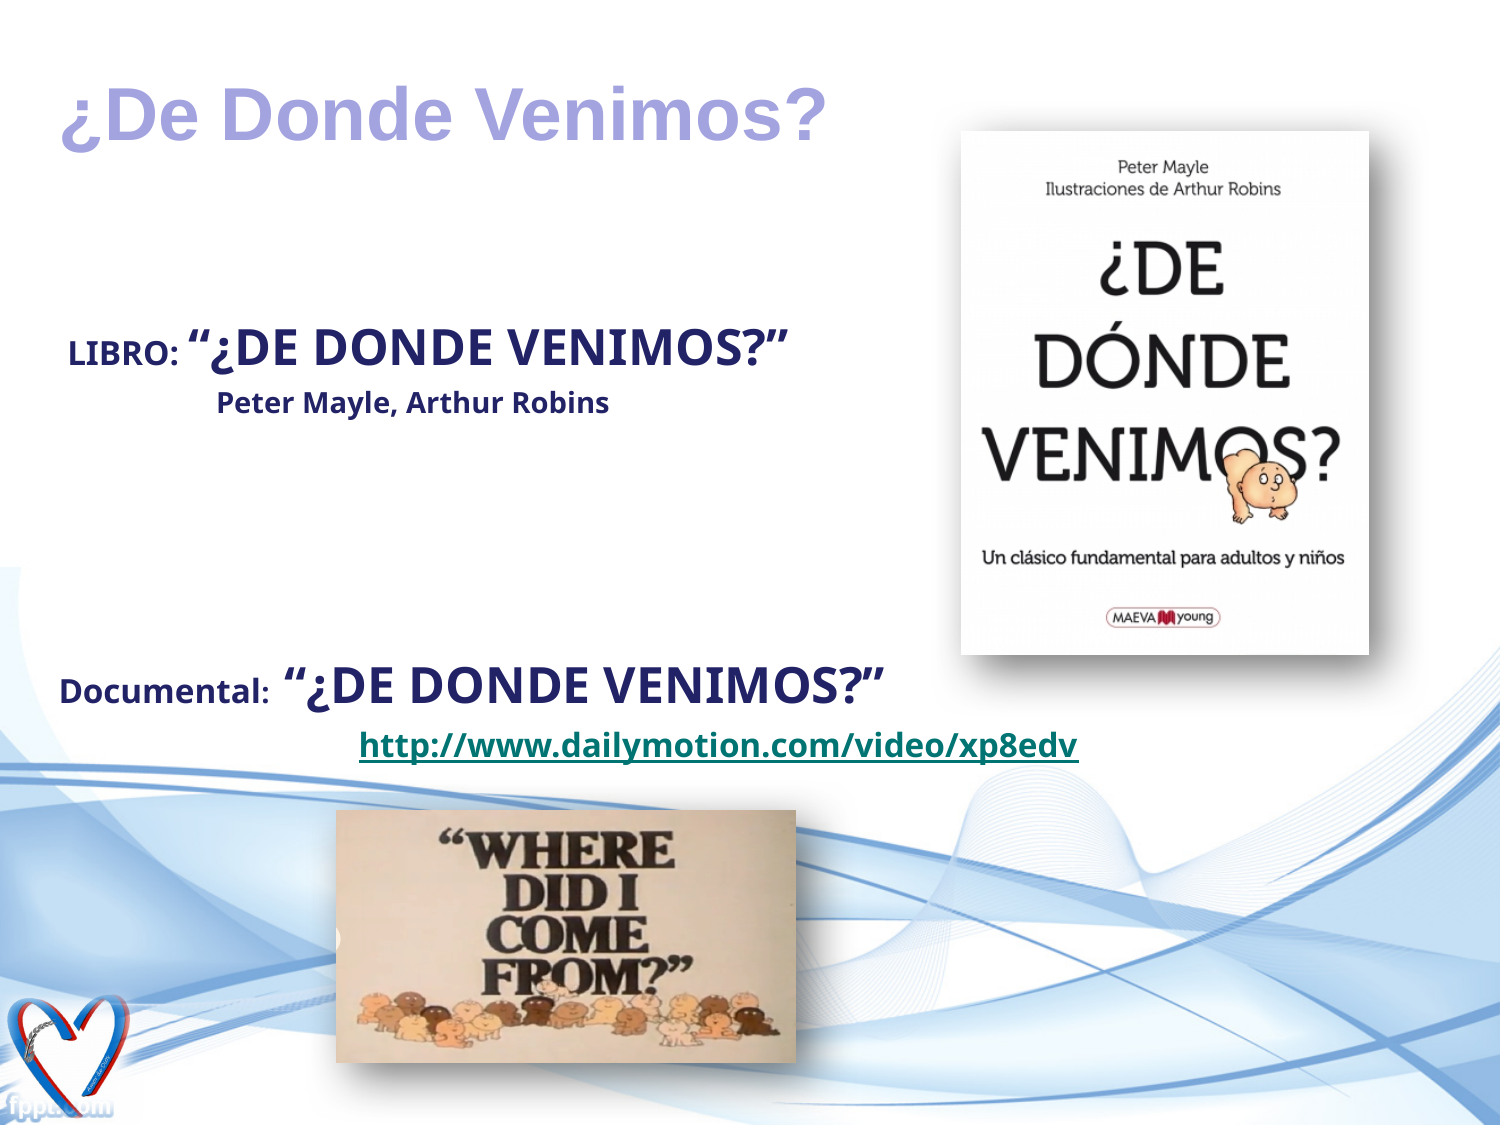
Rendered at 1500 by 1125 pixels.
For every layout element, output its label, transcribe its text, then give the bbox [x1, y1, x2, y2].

picture [0, 0, 1500, 1125]
text_box LIBRO: “¿DE DONDE VENIMOS?” Peter Mayle, Arthur Robins Documental: “¿DE DONDE VENIMOS?” http://www.dailymotion.com/video/xp8edv [43, 301, 1479, 826]
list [336, 810, 796, 1063]
text_box ¿De Donde Venimos? [43, 62, 899, 159]
